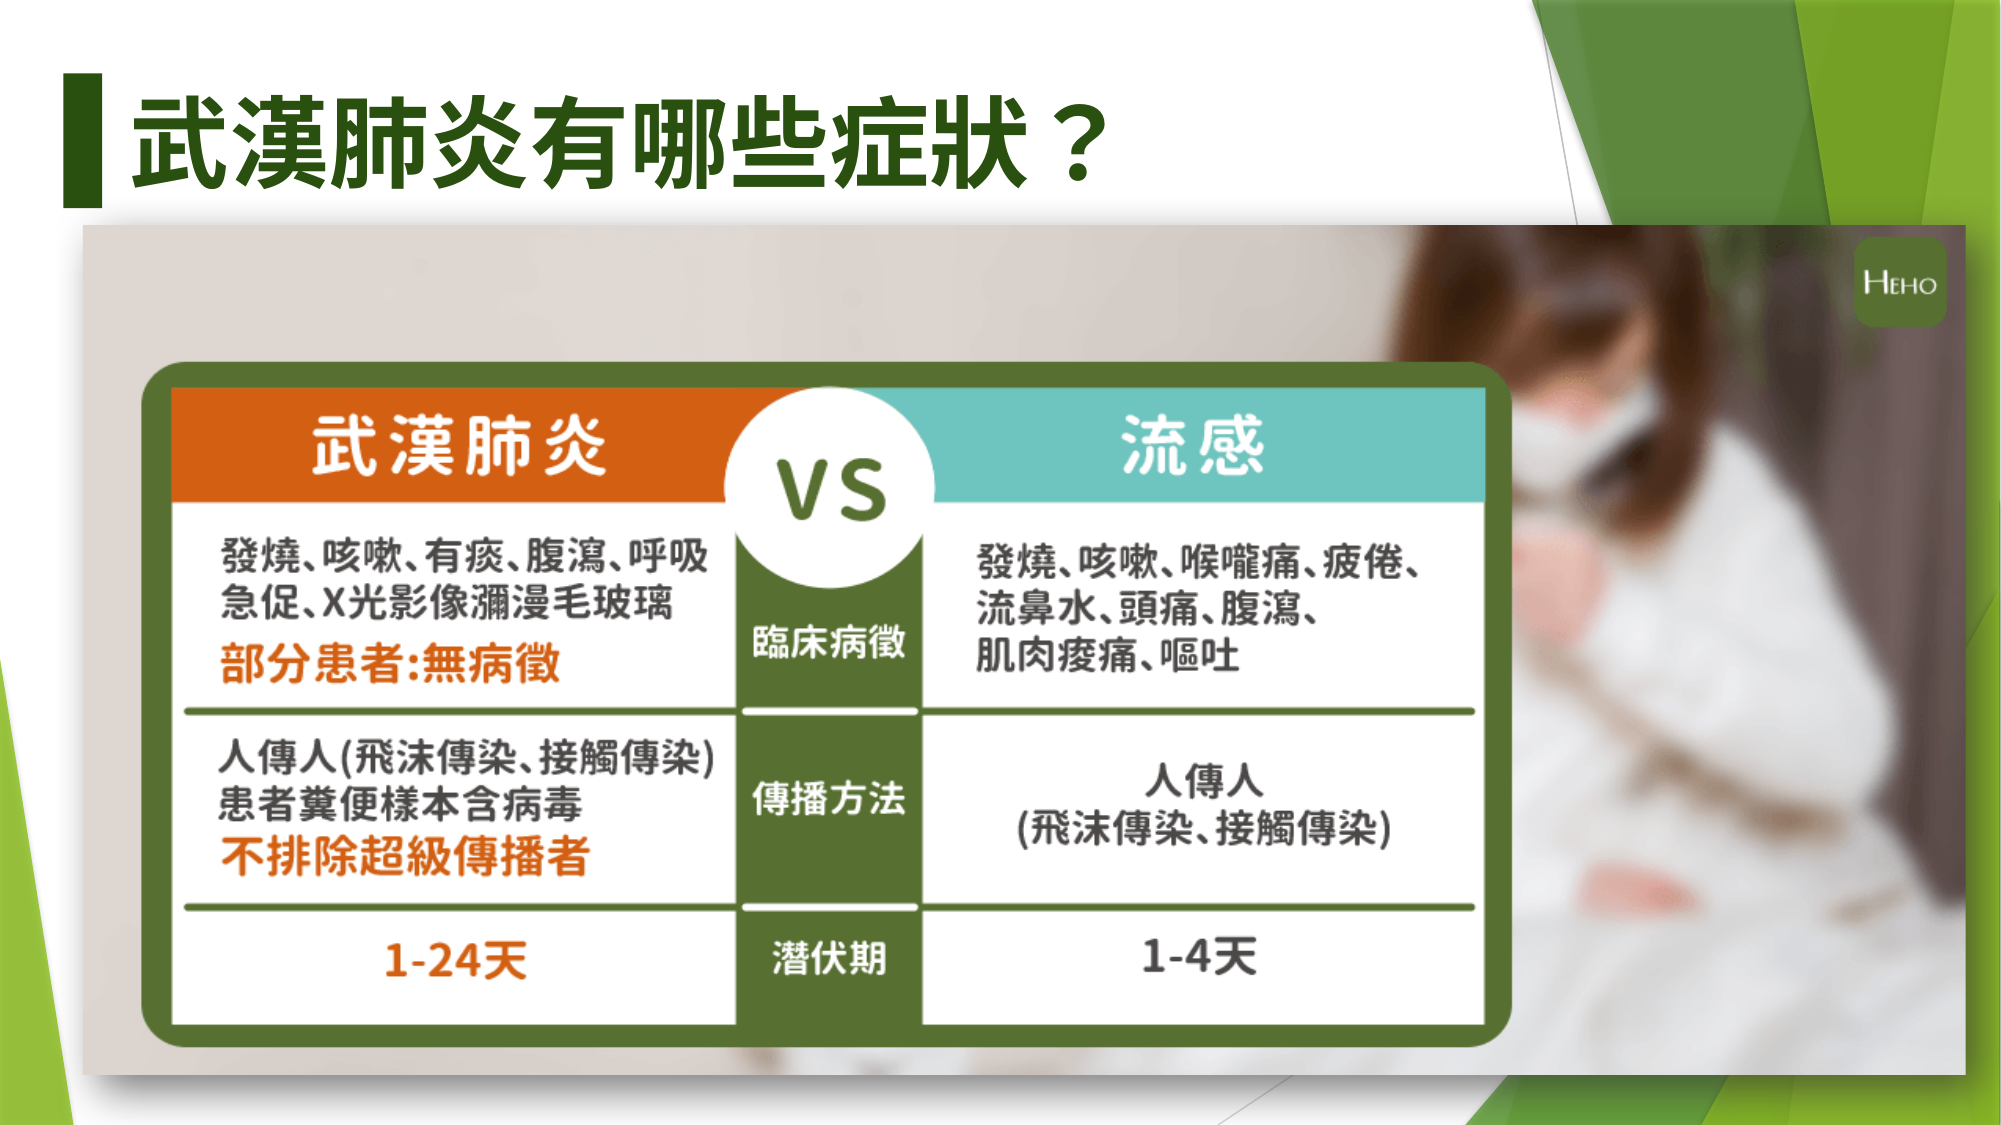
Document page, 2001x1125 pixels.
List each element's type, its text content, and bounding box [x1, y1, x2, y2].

text_box 武漢肺炎有哪些症狀？ [114, 32, 1496, 160]
picture [82, 160, 1967, 1076]
text_box [62, 72, 104, 210]
